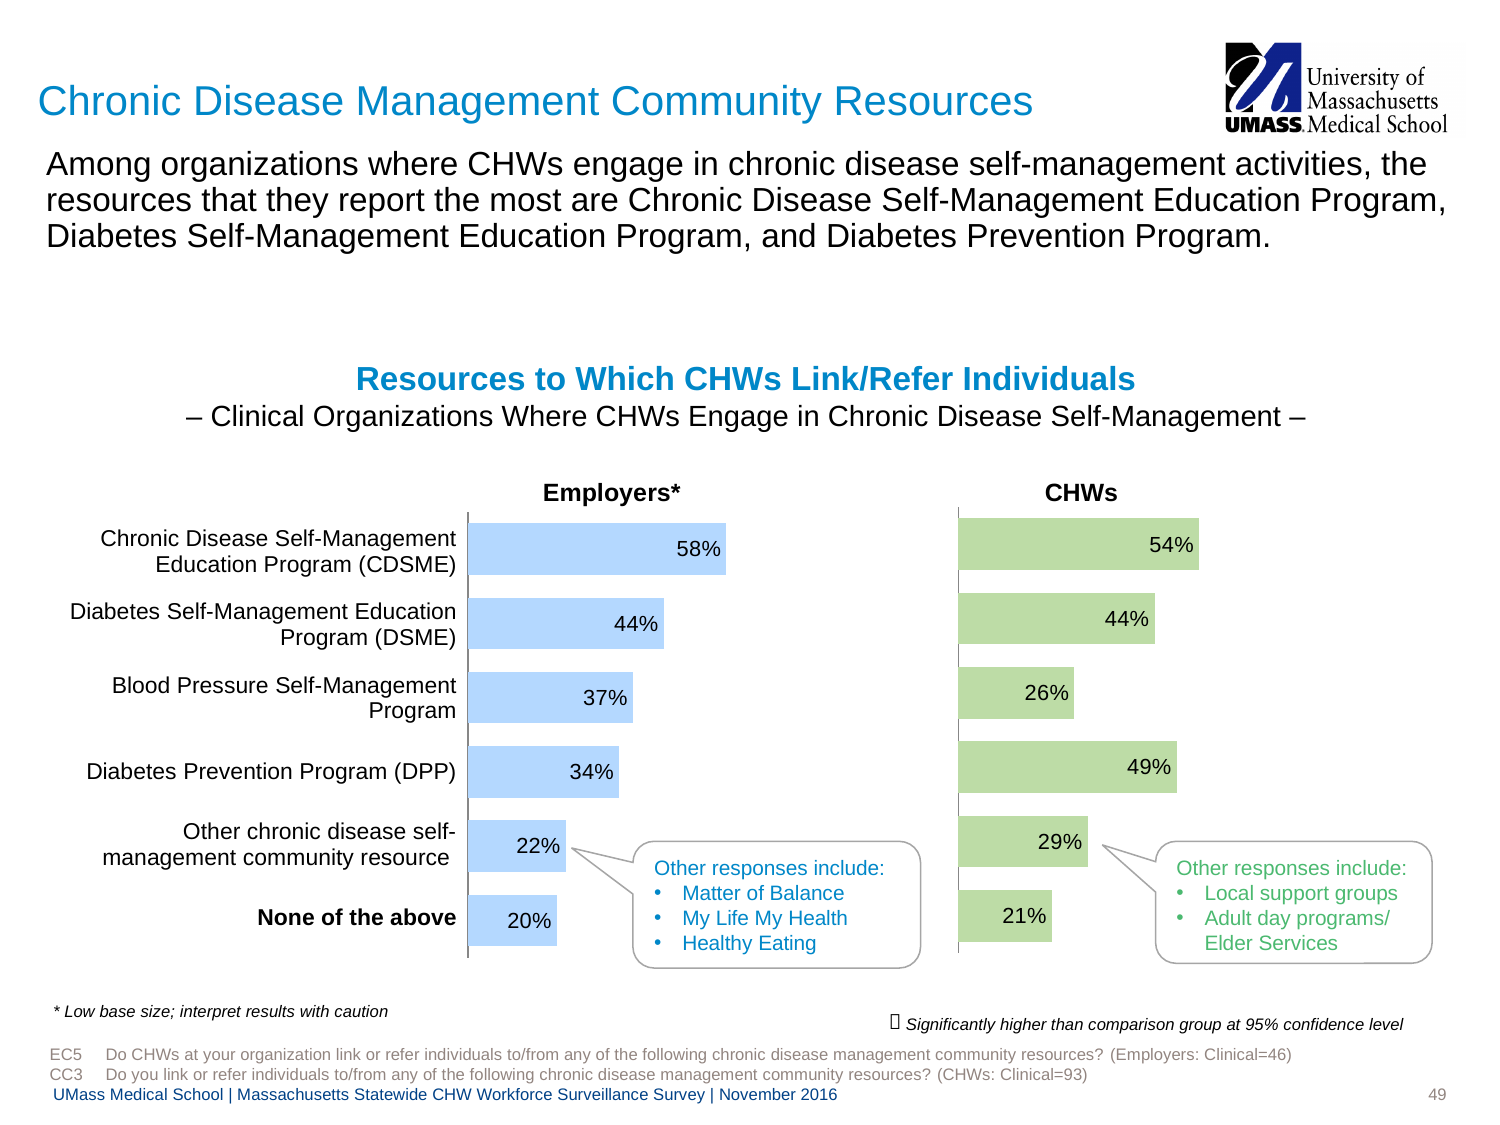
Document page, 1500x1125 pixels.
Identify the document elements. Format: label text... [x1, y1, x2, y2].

text_box Among organizations where CHWs engage in chronic disease self-management activities, the resources that they report the most are Chronic Disease Self-Management Education Program, Diabetes Self-Management Education Program, and Diabetes Prevention Program. [31, 139, 1473, 302]
text_box CHWs [893, 476, 1269, 511]
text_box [871, 1001, 1406, 1044]
text_box * Low base size; interpret results with caution [53, 999, 478, 1035]
chart [947, 506, 1406, 955]
table_cell Diabetes Self-Management Education Program (DSME) [35, 588, 451, 661]
table_cell Blood Pressure Self-Management Program [35, 661, 451, 734]
text_box Other responses include: Local support groups Adult day programs/ Elder Services [1173, 841, 1433, 964]
table_cell None of the above [35, 881, 451, 954]
table_cell Other chronic disease self-management community resource [35, 808, 451, 881]
text_box Employers* [424, 475, 800, 511]
table_cell Diabetes Prevention Program (DPP) [35, 734, 451, 808]
table_header Chronic Disease Self-Management Education Program (CDSME) [35, 515, 451, 588]
list EC5 Do CHWs at your organization link or refer individuals to/from any of the following chronic disease management community resources? (Employers: Clinical=46) CC3 Do you link or refer individuals to/from any of the following chronic disease management community resources? (CHWs: Clinical=93) [49, 1043, 1444, 1077]
chart [456, 510, 915, 960]
text_box Resources to Which CHWs Link/Refer Individuals – Clinical Organizations Where CHWs Engage in Chronic Disease Self-Management – [89, 349, 1404, 440]
title Chronic Disease Management Community Resources [37, 17, 1183, 124]
